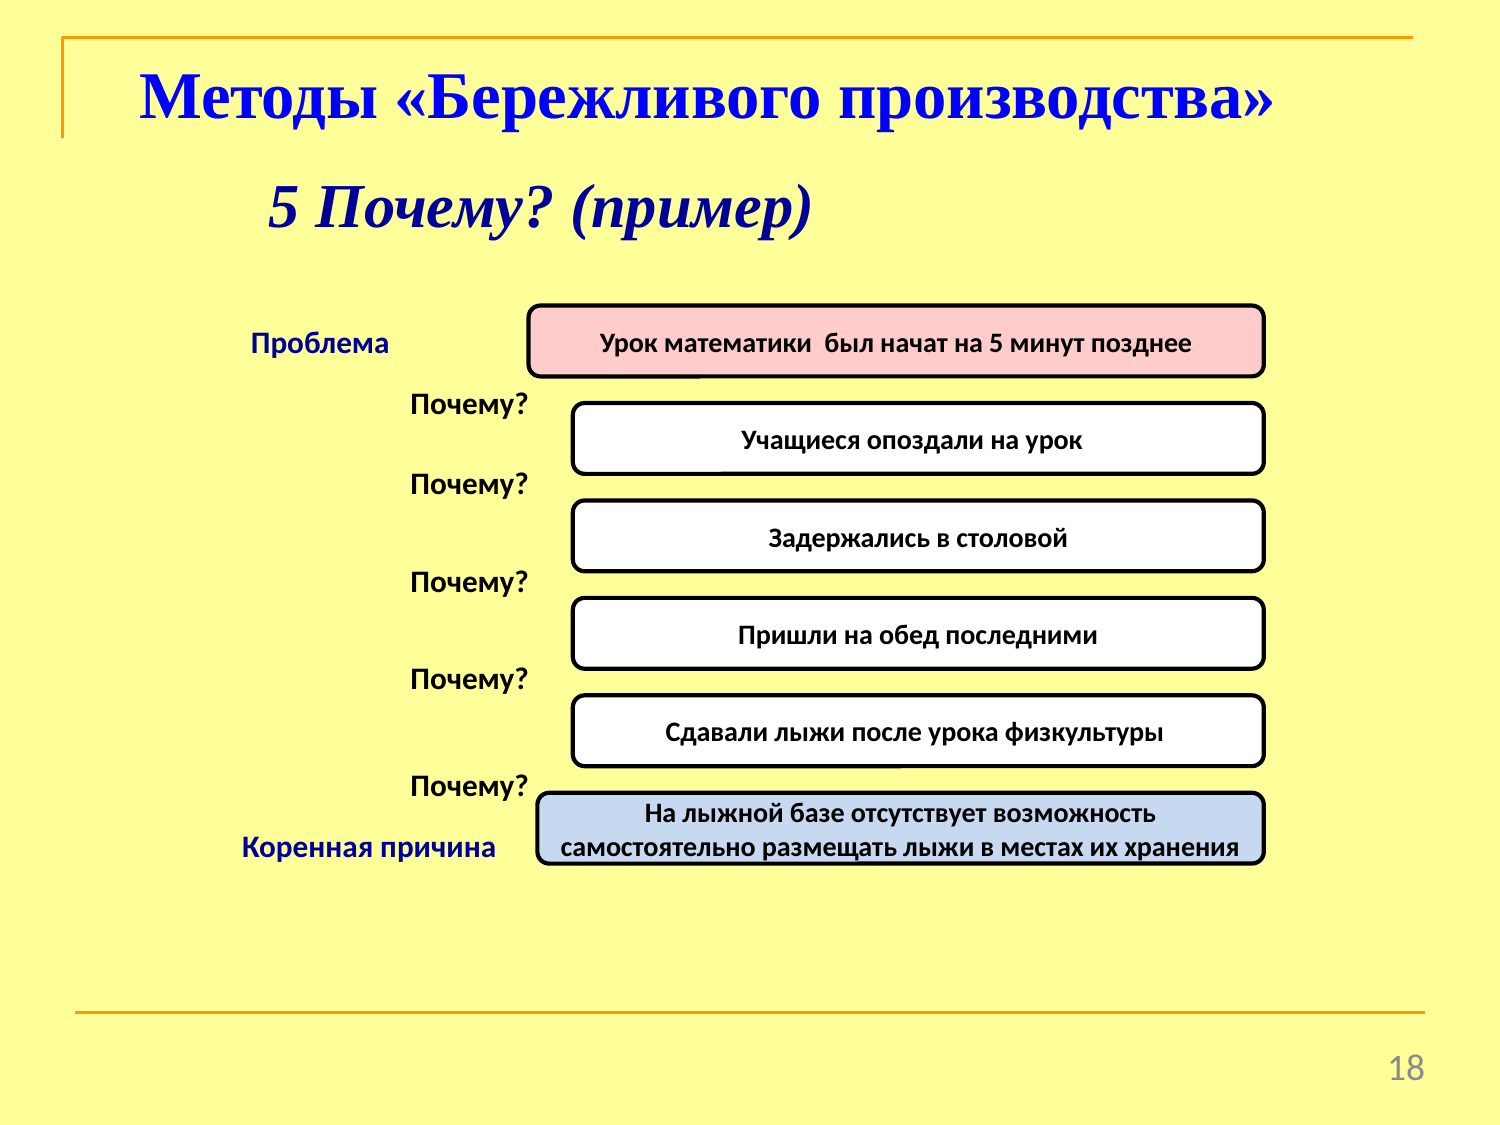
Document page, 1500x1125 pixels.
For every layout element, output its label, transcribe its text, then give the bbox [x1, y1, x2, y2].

title 5 Почему? (пример) [269, 164, 1282, 279]
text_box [226, 305, 1264, 873]
text_box Методы «Бережливого производства» [124, 44, 1396, 139]
slide_number 18 [1074, 1042, 1425, 1103]
